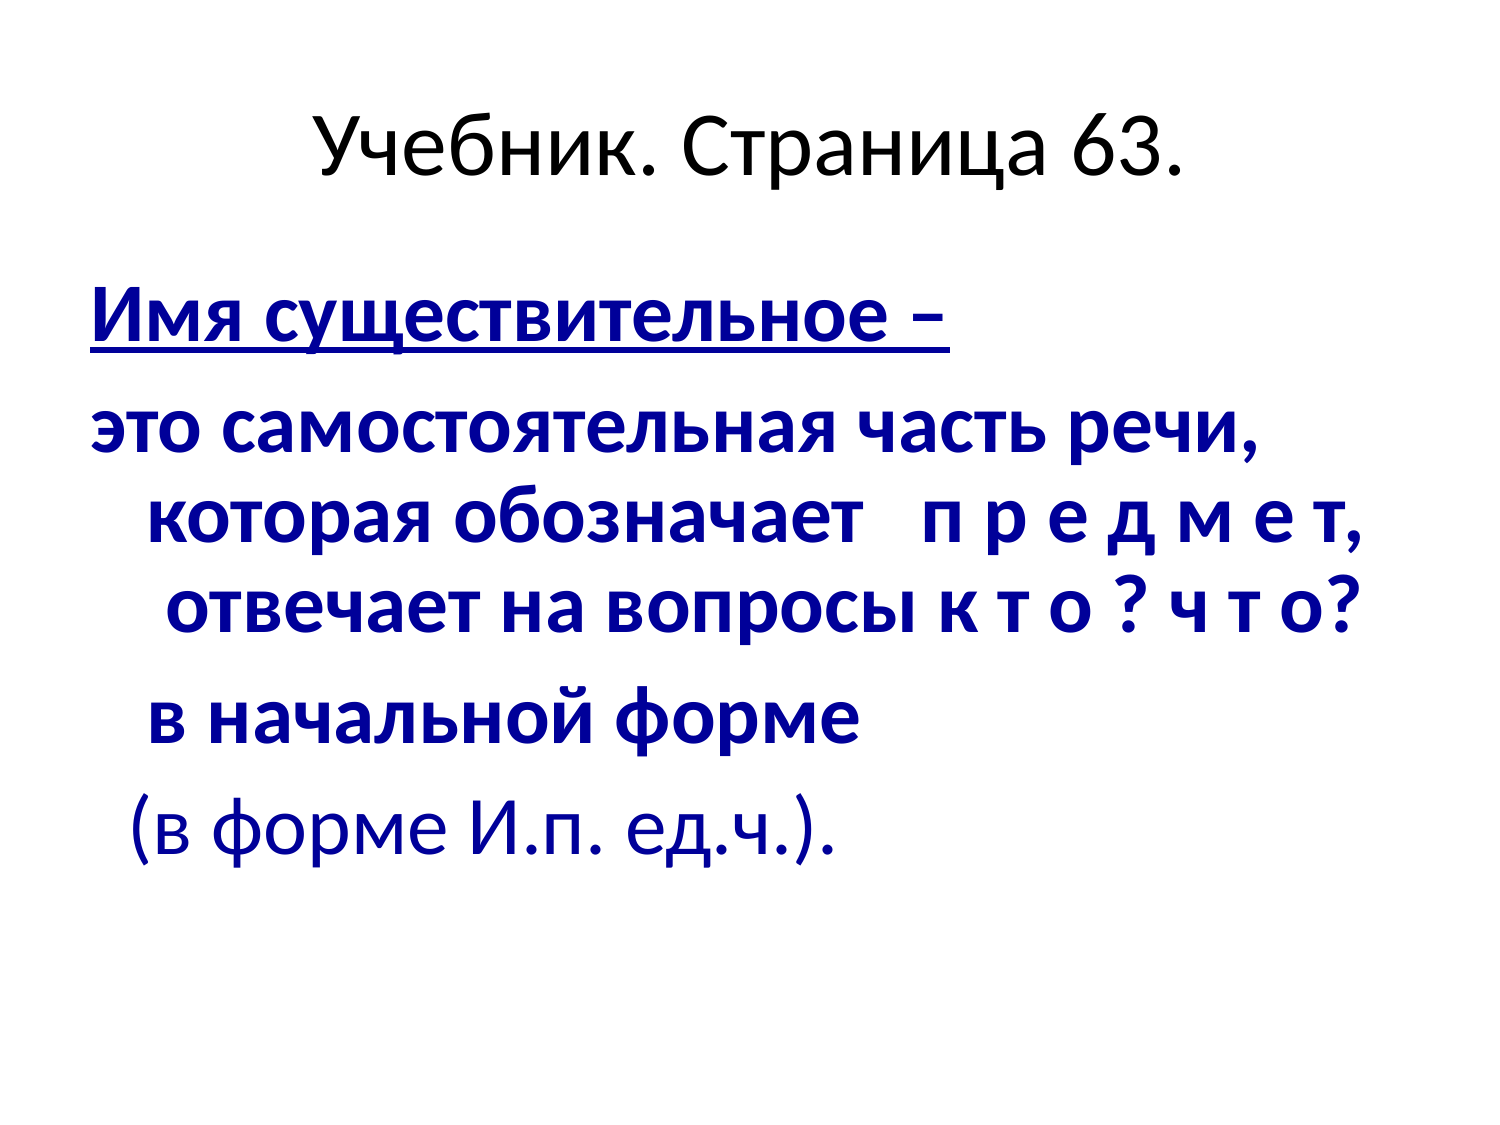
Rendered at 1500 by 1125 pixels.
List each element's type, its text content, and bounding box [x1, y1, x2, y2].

list Имя существительное – это самостоятельная часть речи, которая обозначает п р е д м е т, отвечает на вопросы к т о ? ч т о? в начальной форме (в форме И.п. ед.ч.). [74, 262, 1426, 1006]
title Учебник. Страница 63. [74, 44, 1426, 233]
